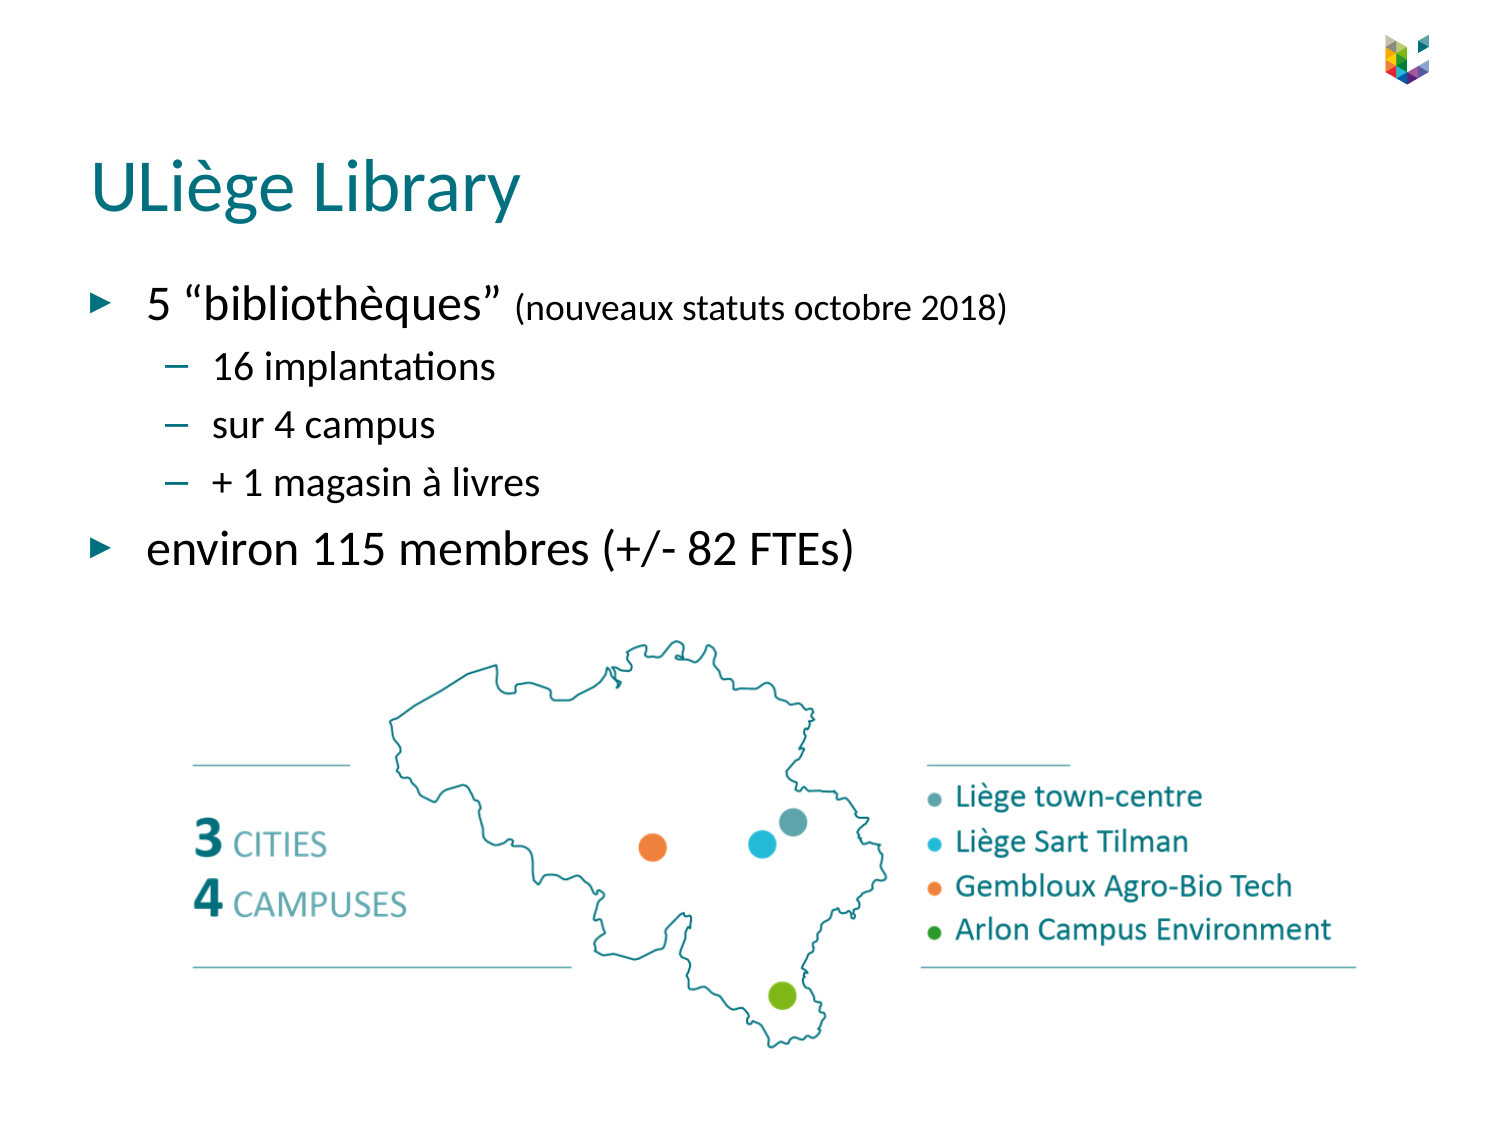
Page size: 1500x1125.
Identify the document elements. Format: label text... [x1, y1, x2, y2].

picture [172, 626, 1376, 1059]
title ULiège Library [75, 130, 1425, 233]
picture [1366, 15, 1448, 104]
list 5 “bibliothèques” (nouveaux statuts octobre 2018) 16 implantations sur 4 campus + 1 magasin à livres environ 115 membres (+/- 82 FTEs) [75, 262, 1425, 1005]
